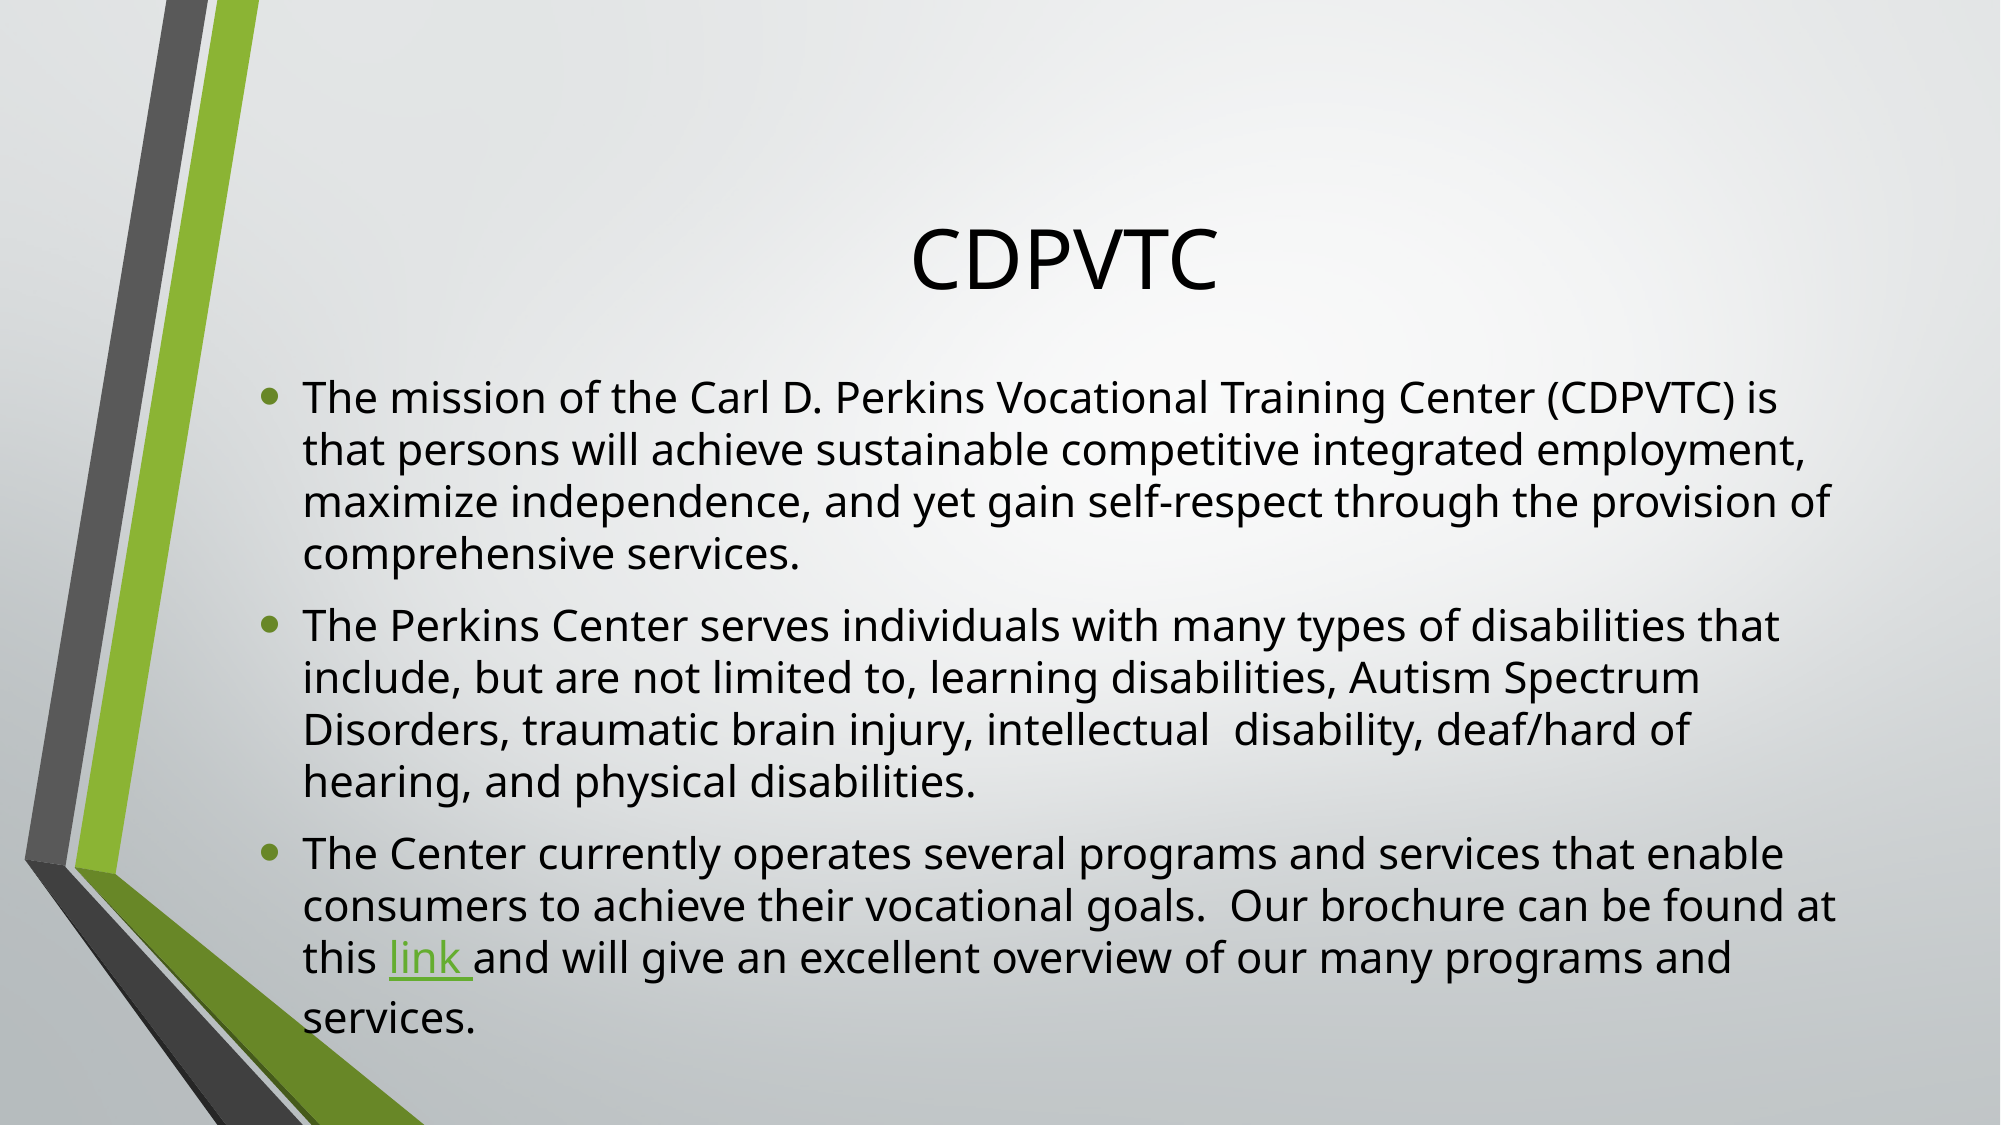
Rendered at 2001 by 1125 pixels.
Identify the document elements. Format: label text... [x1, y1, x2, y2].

title CDPVTC [243, 112, 1887, 362]
list The mission of the Carl D. Perkins Vocational Training Center (CDPVTC) is that persons will achieve sustainable competitive integrated employment, maximize independence, and yet gain self-respect through the provision of comprehensive services. The Perkins Center serves individuals with many types of disabilities that include, but are not limited to, learning disabilities, Autism Spectrum Disorders, traumatic brain injury, intellectual disability, deaf/hard of hearing, and physical disabilities. The Center currently operates several programs and services that enable consumers to achieve their vocational goals. Our brochure can be found at this link and will give an excellent overview of our many programs and services. [243, 362, 1887, 1050]
